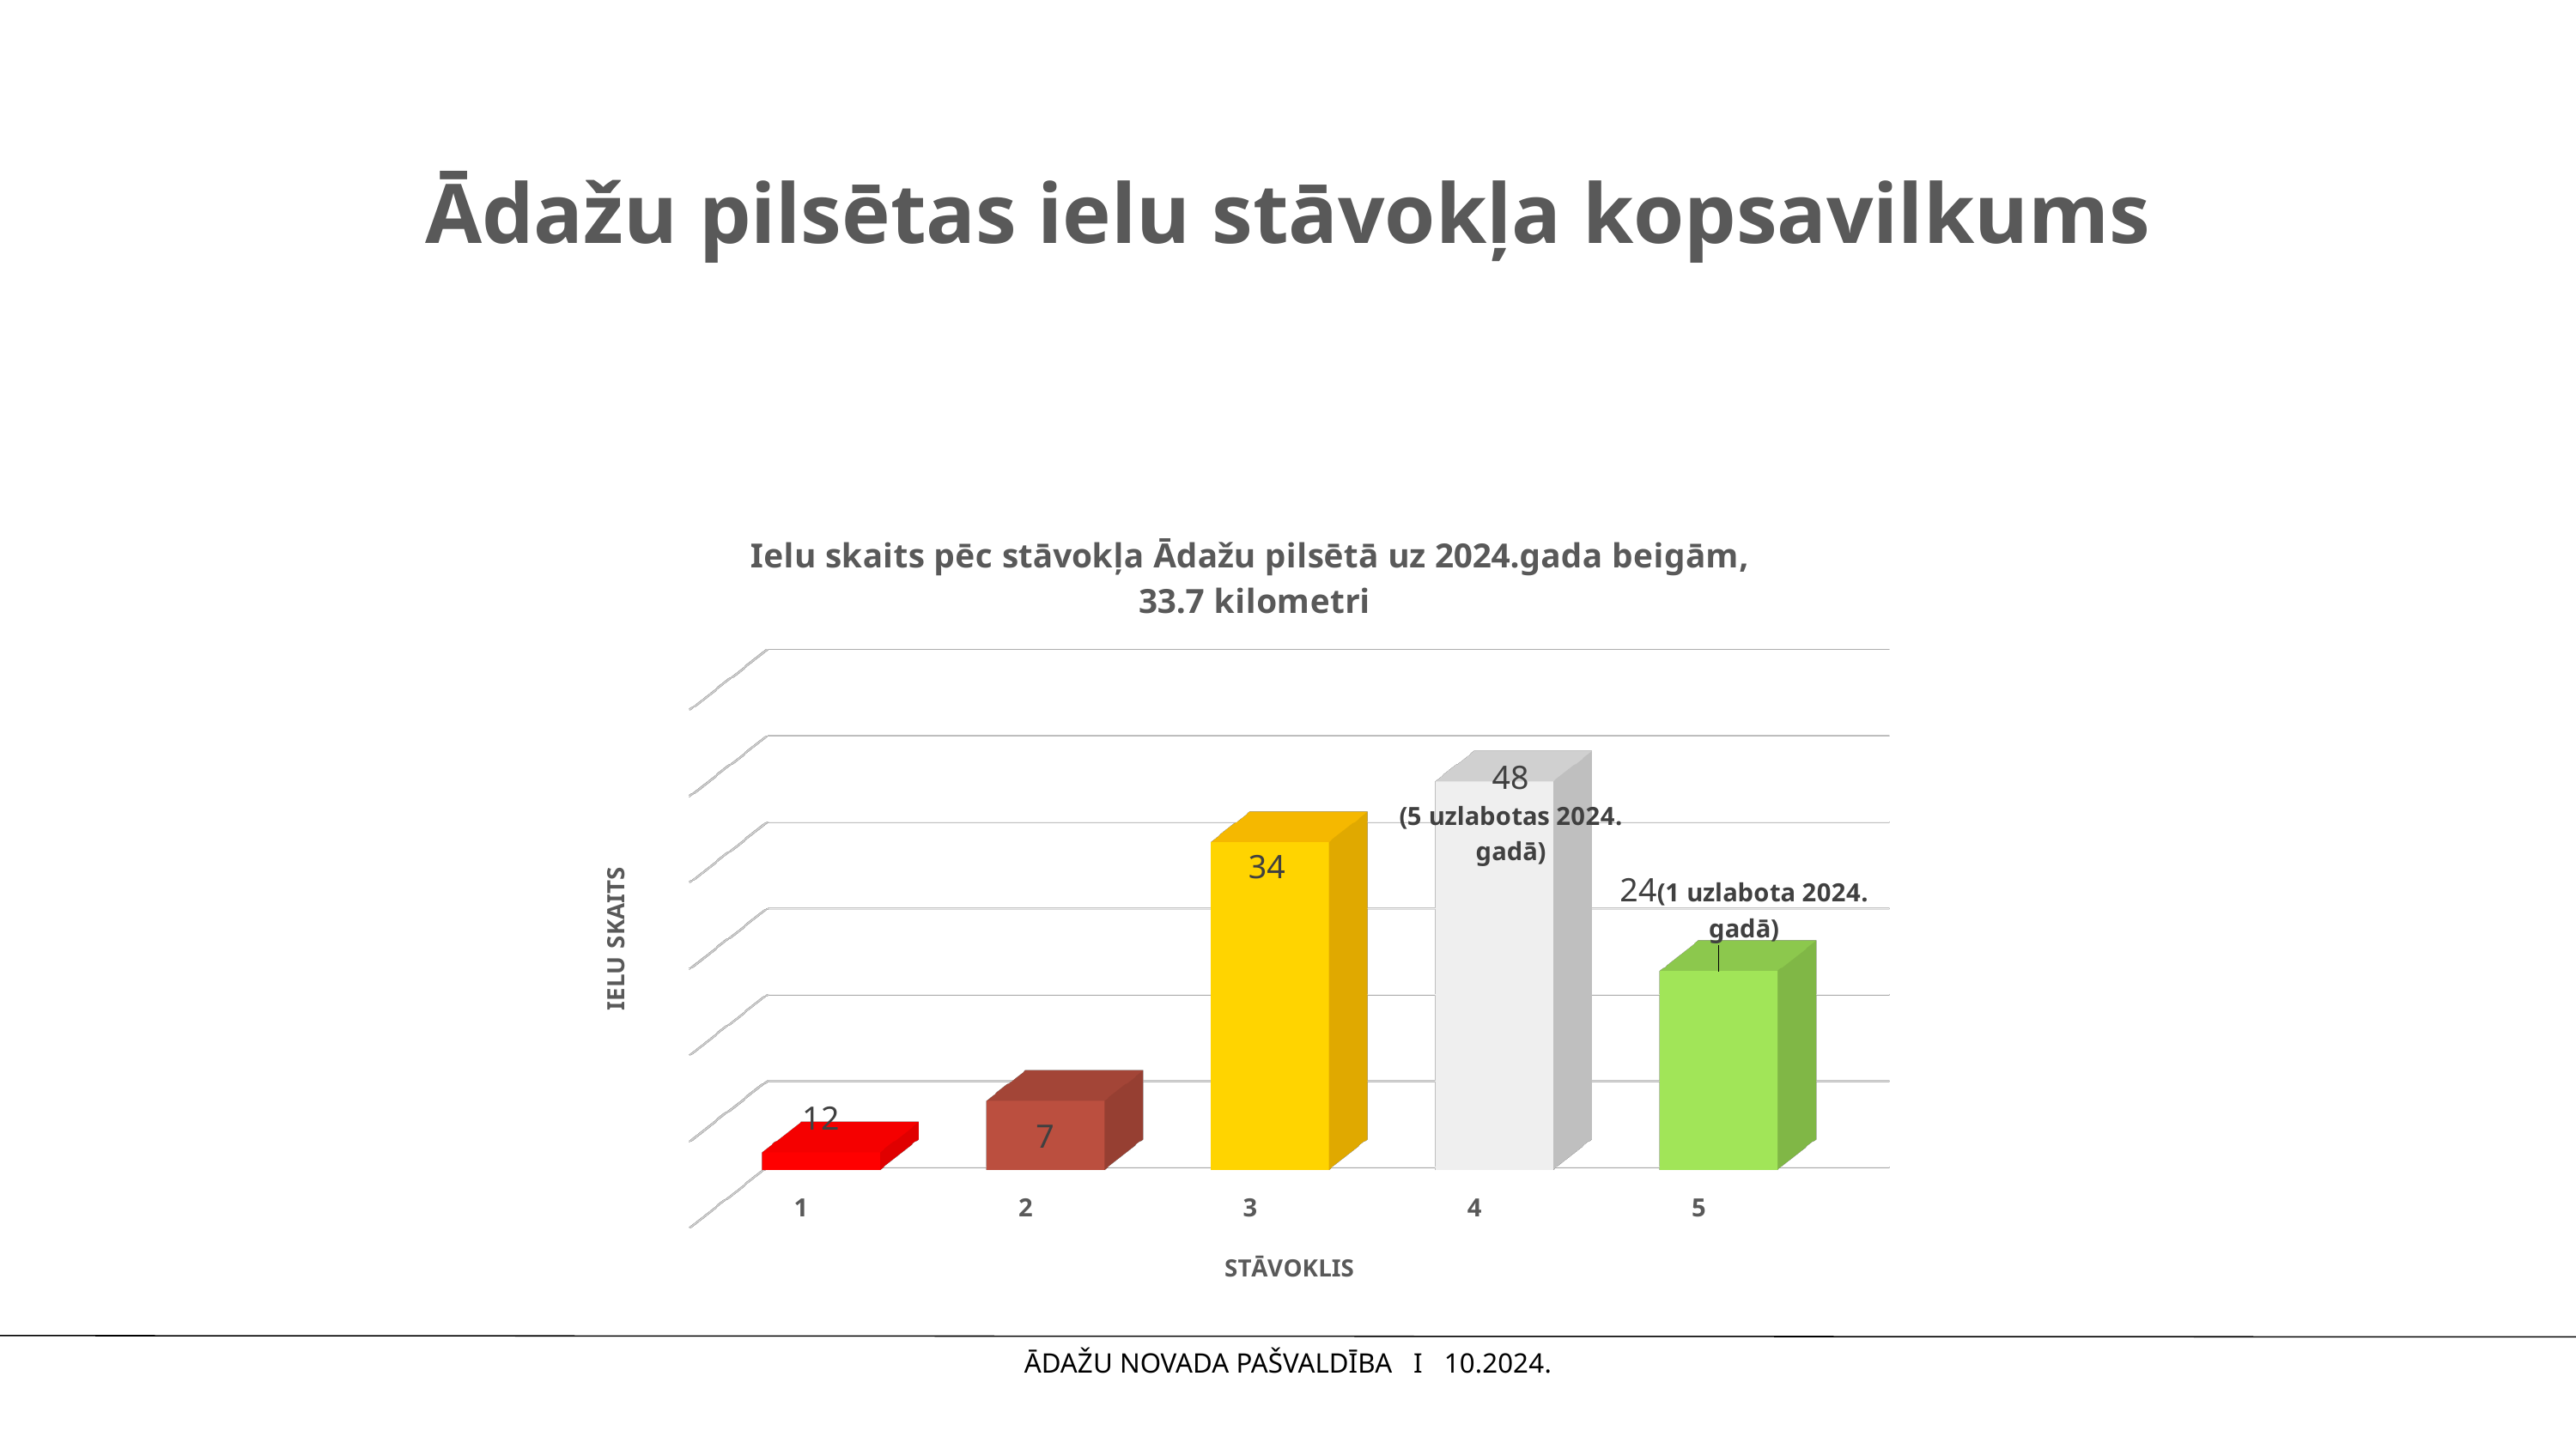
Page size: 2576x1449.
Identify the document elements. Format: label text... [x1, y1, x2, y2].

text_box ĀDAŽU NOVADA PAŠVALDĪBA I 10.2024. [12, 1346, 2563, 1379]
chart [568, 499, 1941, 1313]
title Ādažu pilsētas ielu stāvokļa kopsavilkums [177, 76, 2399, 357]
